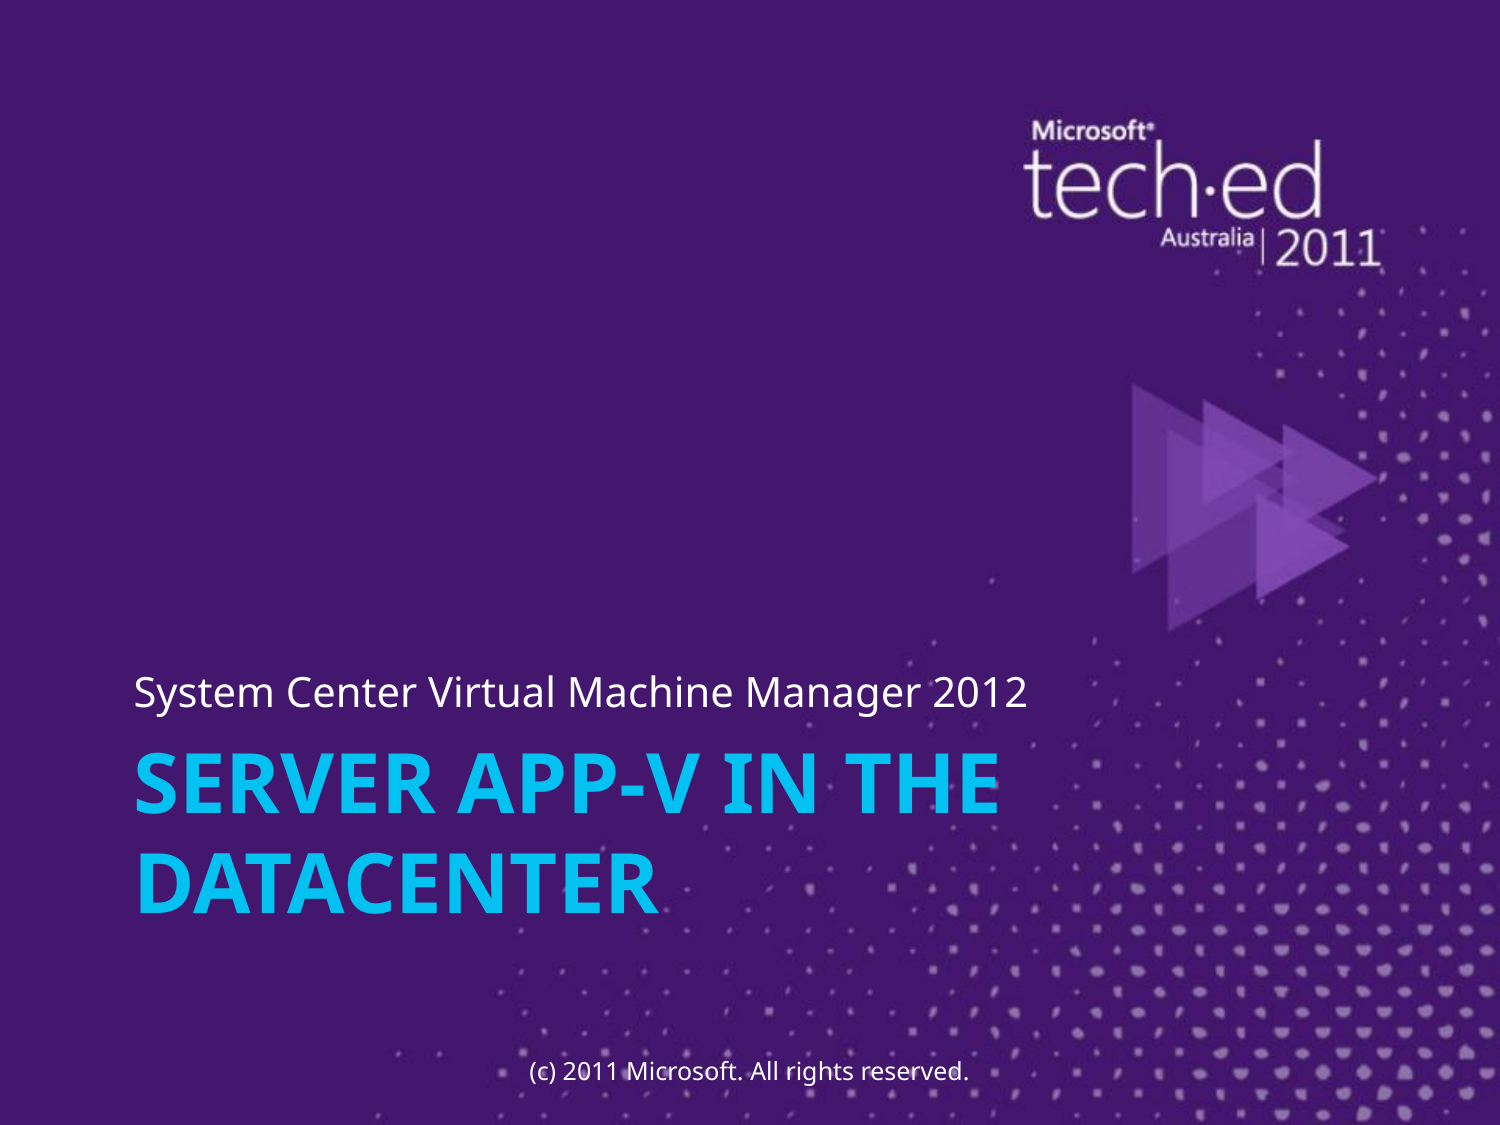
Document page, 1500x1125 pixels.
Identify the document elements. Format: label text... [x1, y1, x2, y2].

footer (c) 2011 Microsoft. All rights reserved. [512, 1042, 988, 1103]
picture [0, 0, 1500, 1125]
title Server app-v in the datacenter [118, 723, 1394, 947]
list System Center Virtual Machine Manager 2012 [118, 476, 1394, 723]
